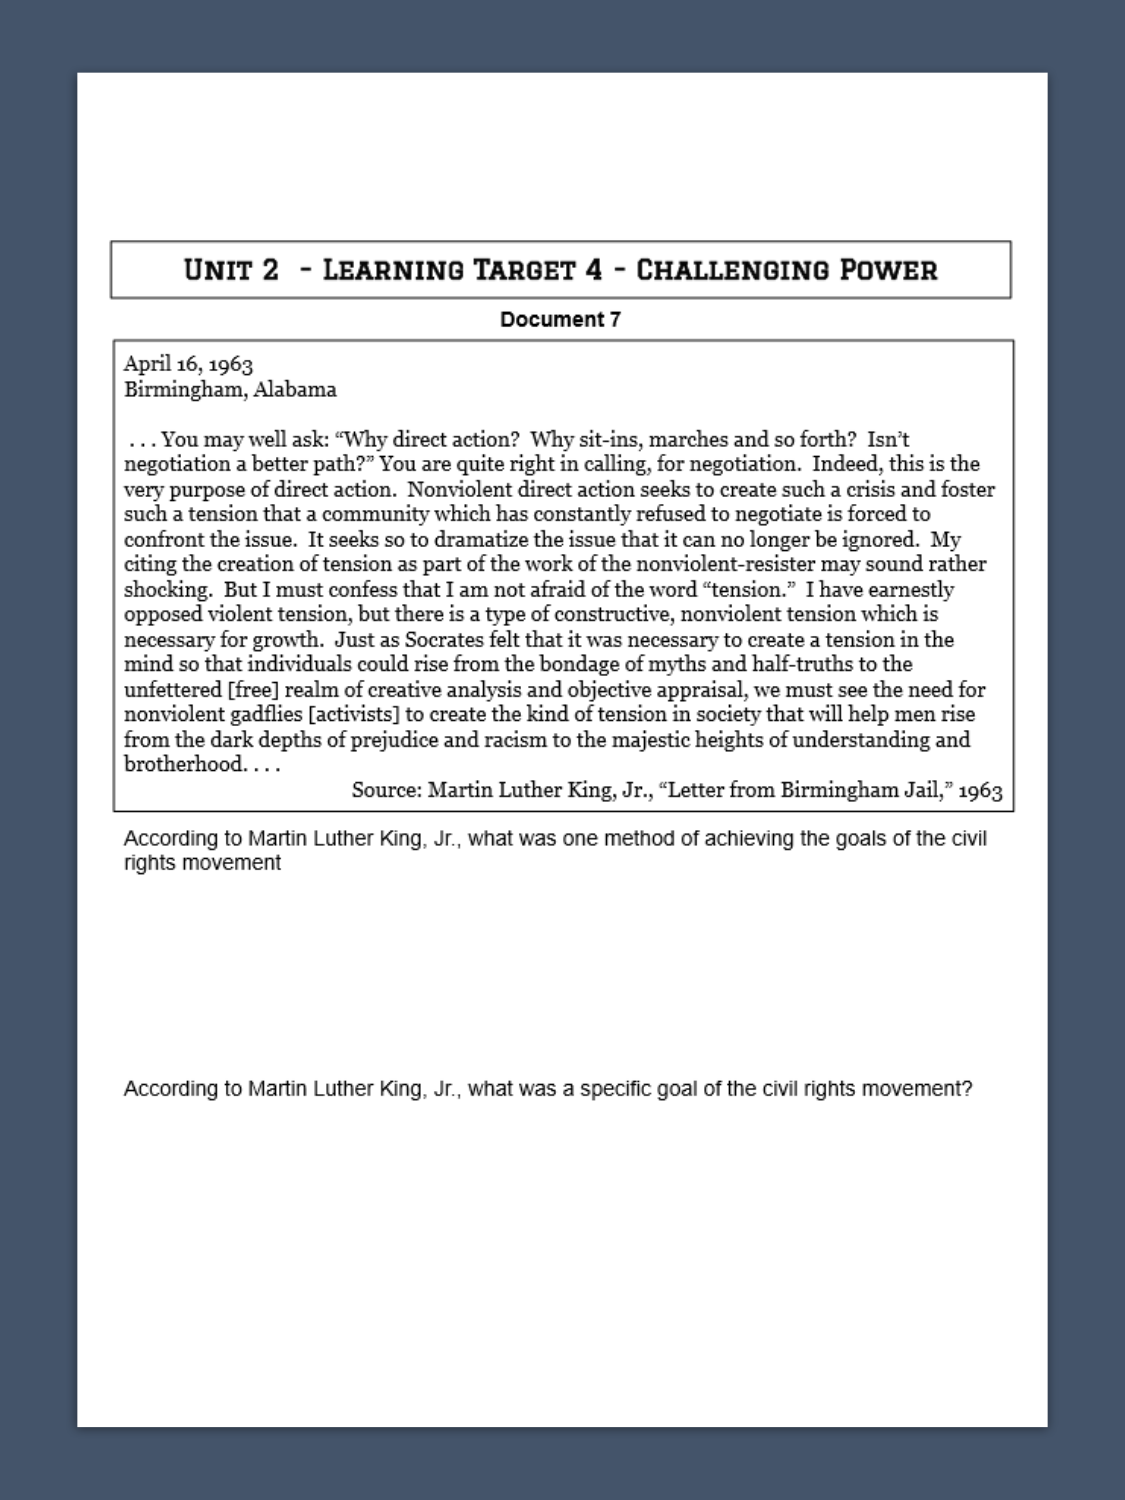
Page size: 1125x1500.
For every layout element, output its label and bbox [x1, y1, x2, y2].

text_box [0, 0, 1125, 1500]
picture [105, 233, 1022, 1267]
text_box [75, 71, 1050, 1429]
